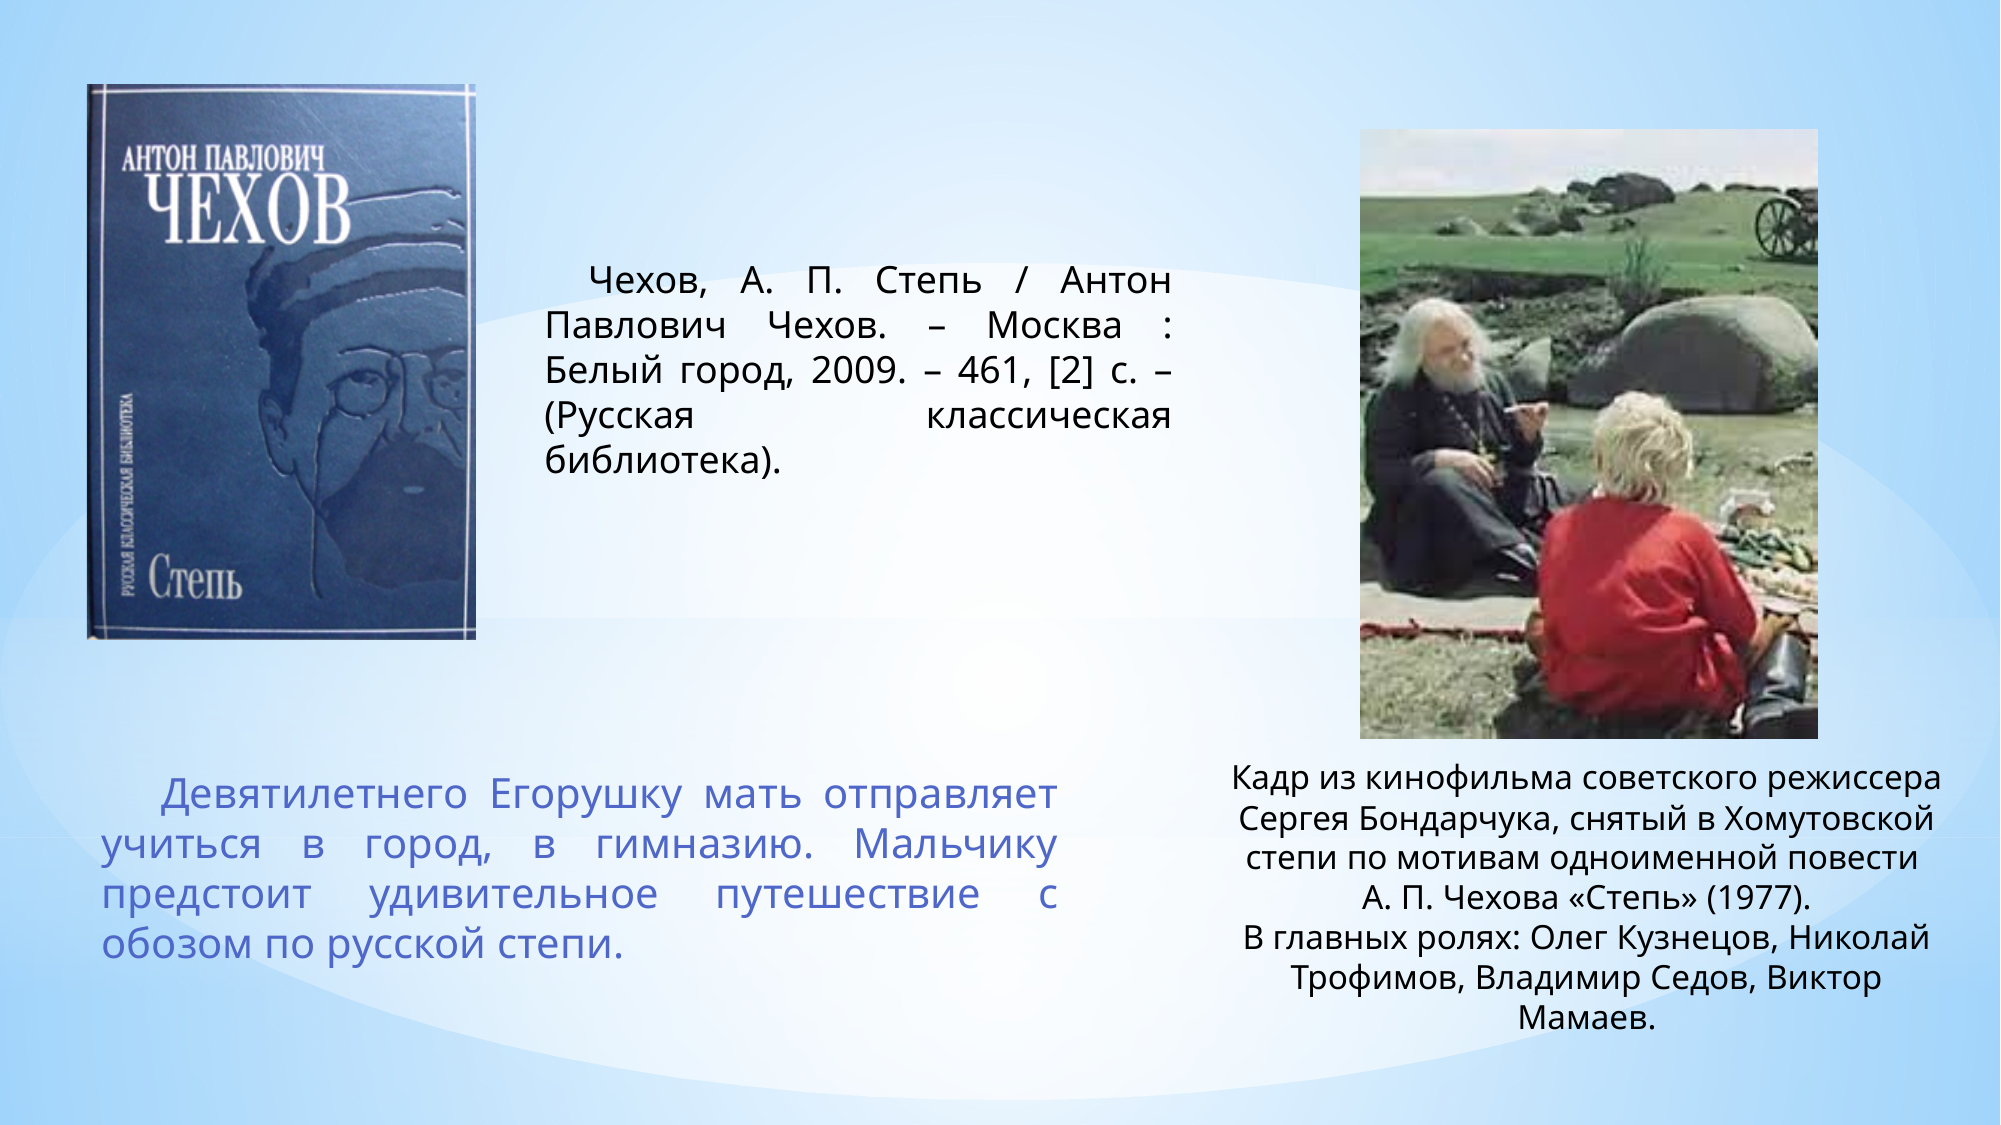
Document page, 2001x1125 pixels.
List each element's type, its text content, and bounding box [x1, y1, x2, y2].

text_box Девятилетнего Егорушку мать отправляет учиться в город, в гимназию. Мальчику предстоит удивительное путешествие с обозом по русской степи. [86, 759, 1073, 975]
picture [1360, 129, 1818, 739]
text_box Кадр из кинофильма советского режиссера Сергея Бондарчука, снятый в Хомутовской степи по мотивам одноименной повести А. П. Чехова «Степь» (1977). В главных ролях: Олег Кузнецов, Николай Трофимов, Владимир Седов, Виктор Мамаев. [1208, 749, 1966, 1044]
picture [86, 84, 477, 640]
text_box Чехов, А. П. Степь / Антон Павлович Чехов. – Москва : Белый город, 2009. – 461, [2] с. – (Русская классическая библиотека). [529, 249, 1188, 489]
